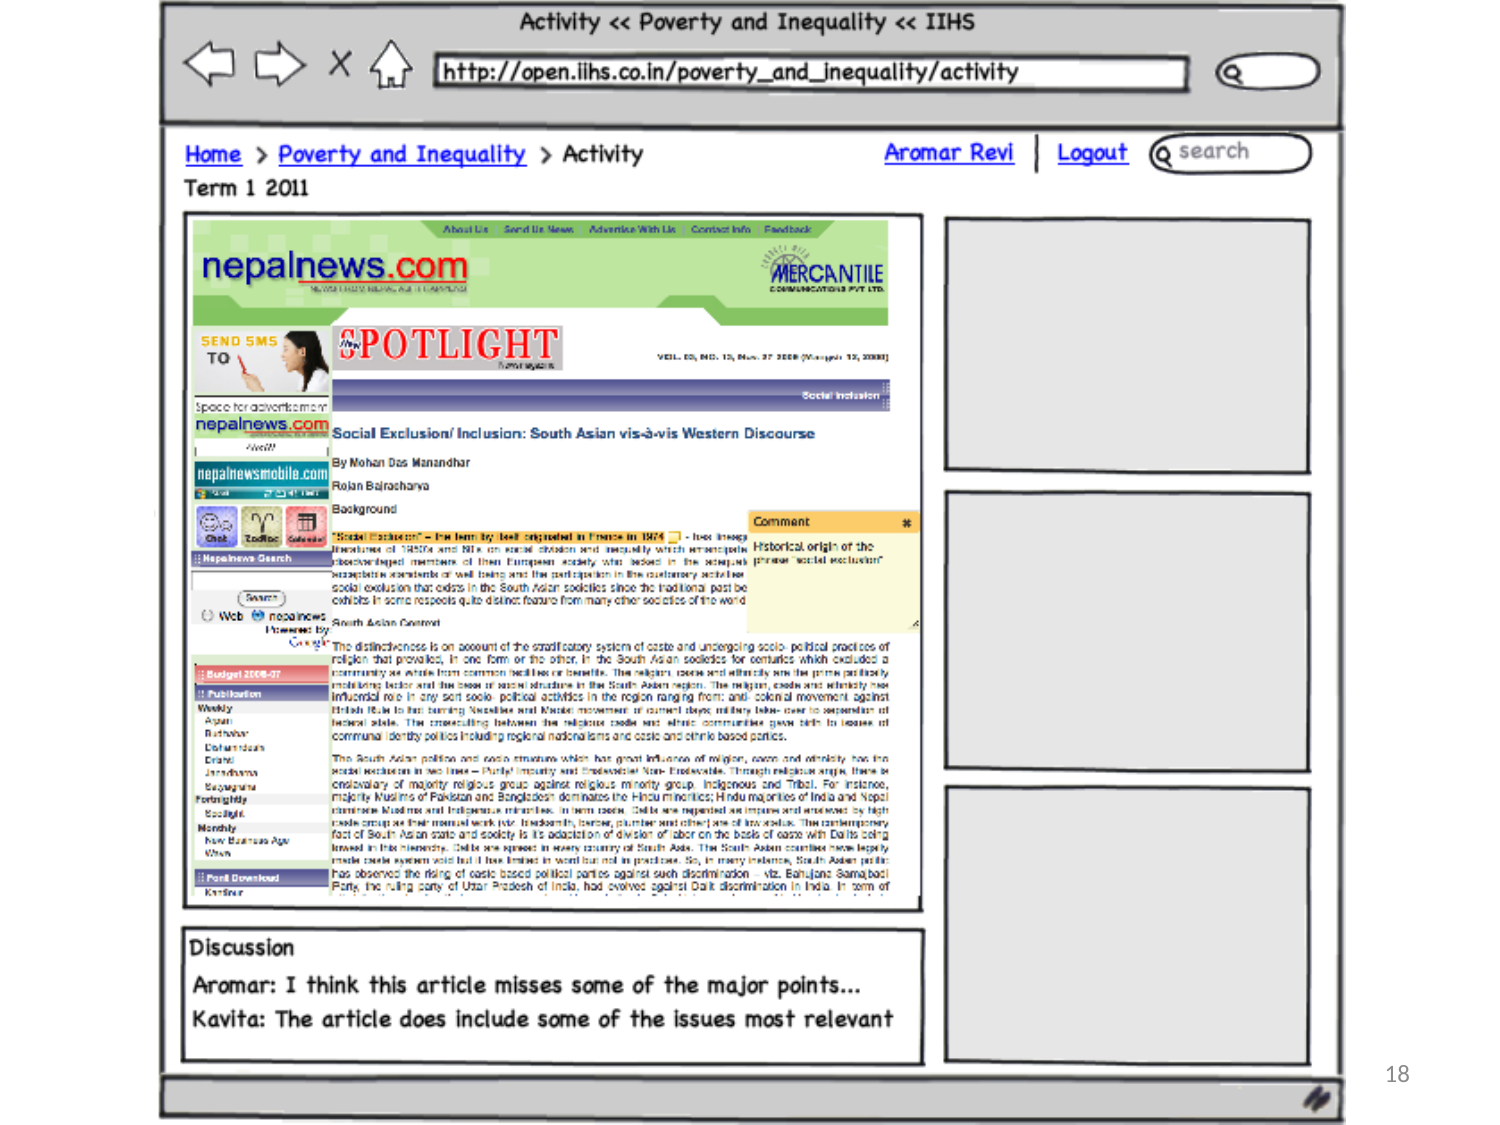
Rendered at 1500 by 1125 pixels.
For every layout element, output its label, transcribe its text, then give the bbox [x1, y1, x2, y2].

slide_number 18 [1348, 1042, 1425, 1103]
picture [154, 0, 1346, 1125]
